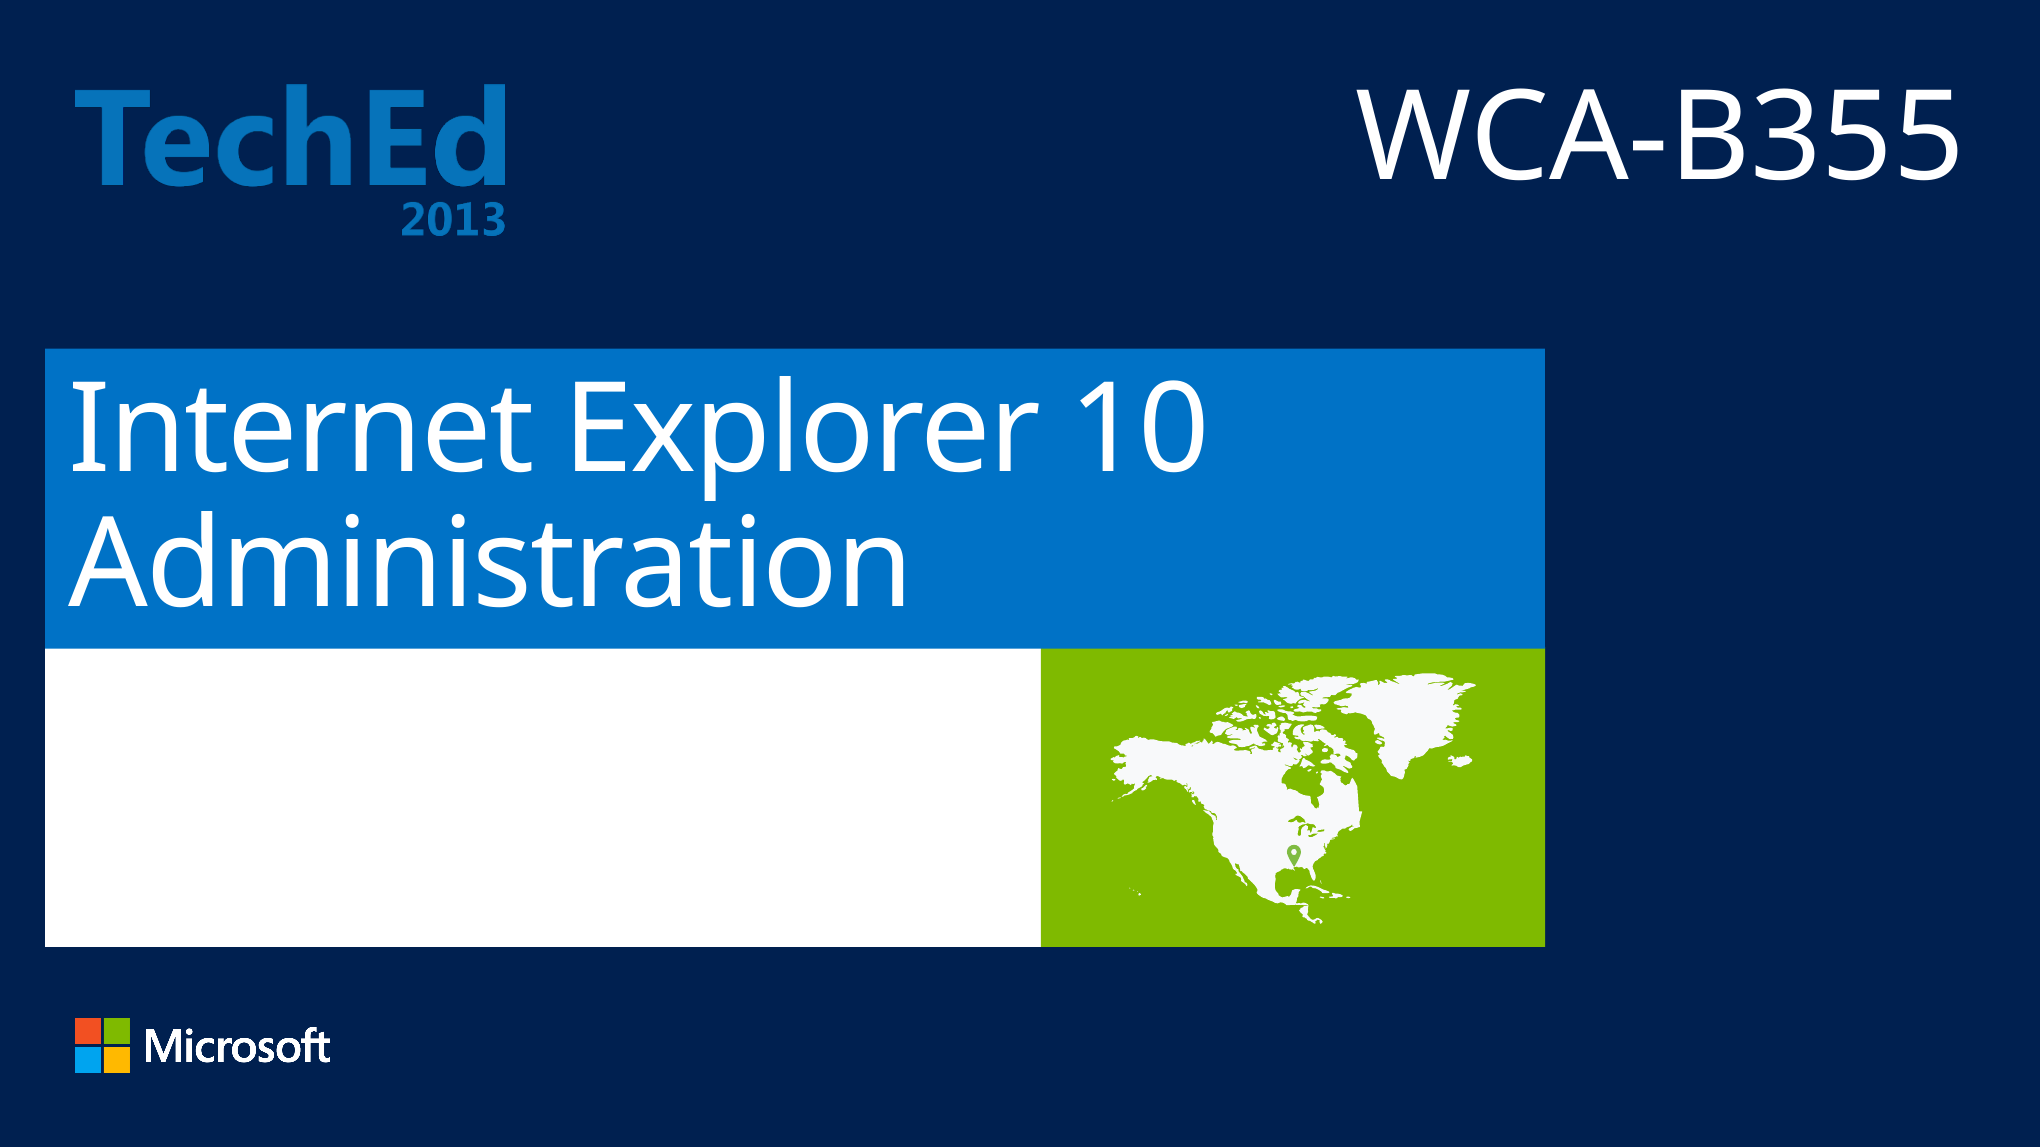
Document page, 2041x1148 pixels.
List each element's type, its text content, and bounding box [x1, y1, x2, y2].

picture [75, 1018, 330, 1073]
picture [75, 84, 505, 236]
title Internet Explorer 10 Administration [45, 348, 1546, 649]
list WCA-B355 [1065, 71, 1966, 224]
list Fred Pullen [45, 648, 1041, 949]
